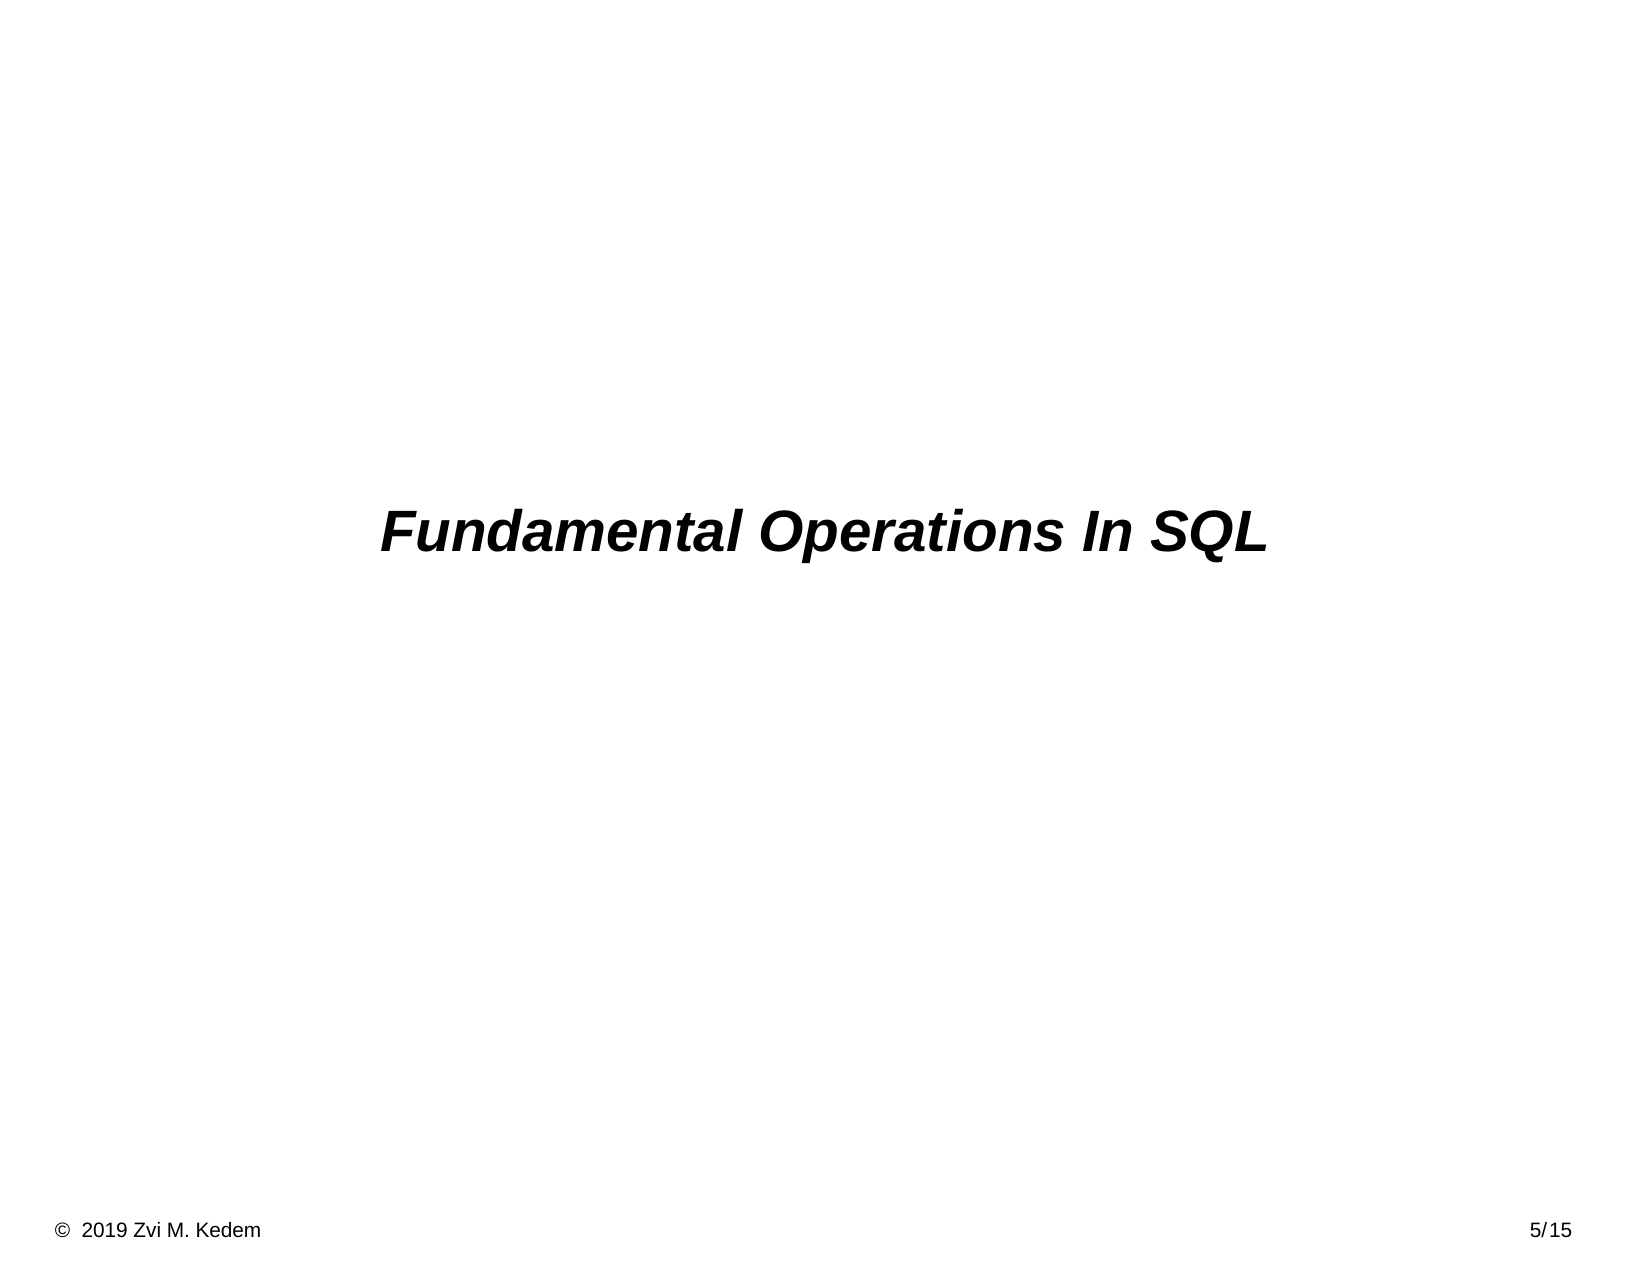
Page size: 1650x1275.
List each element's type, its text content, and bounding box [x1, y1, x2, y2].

title Fundamental Operations In SQL [123, 395, 1527, 670]
